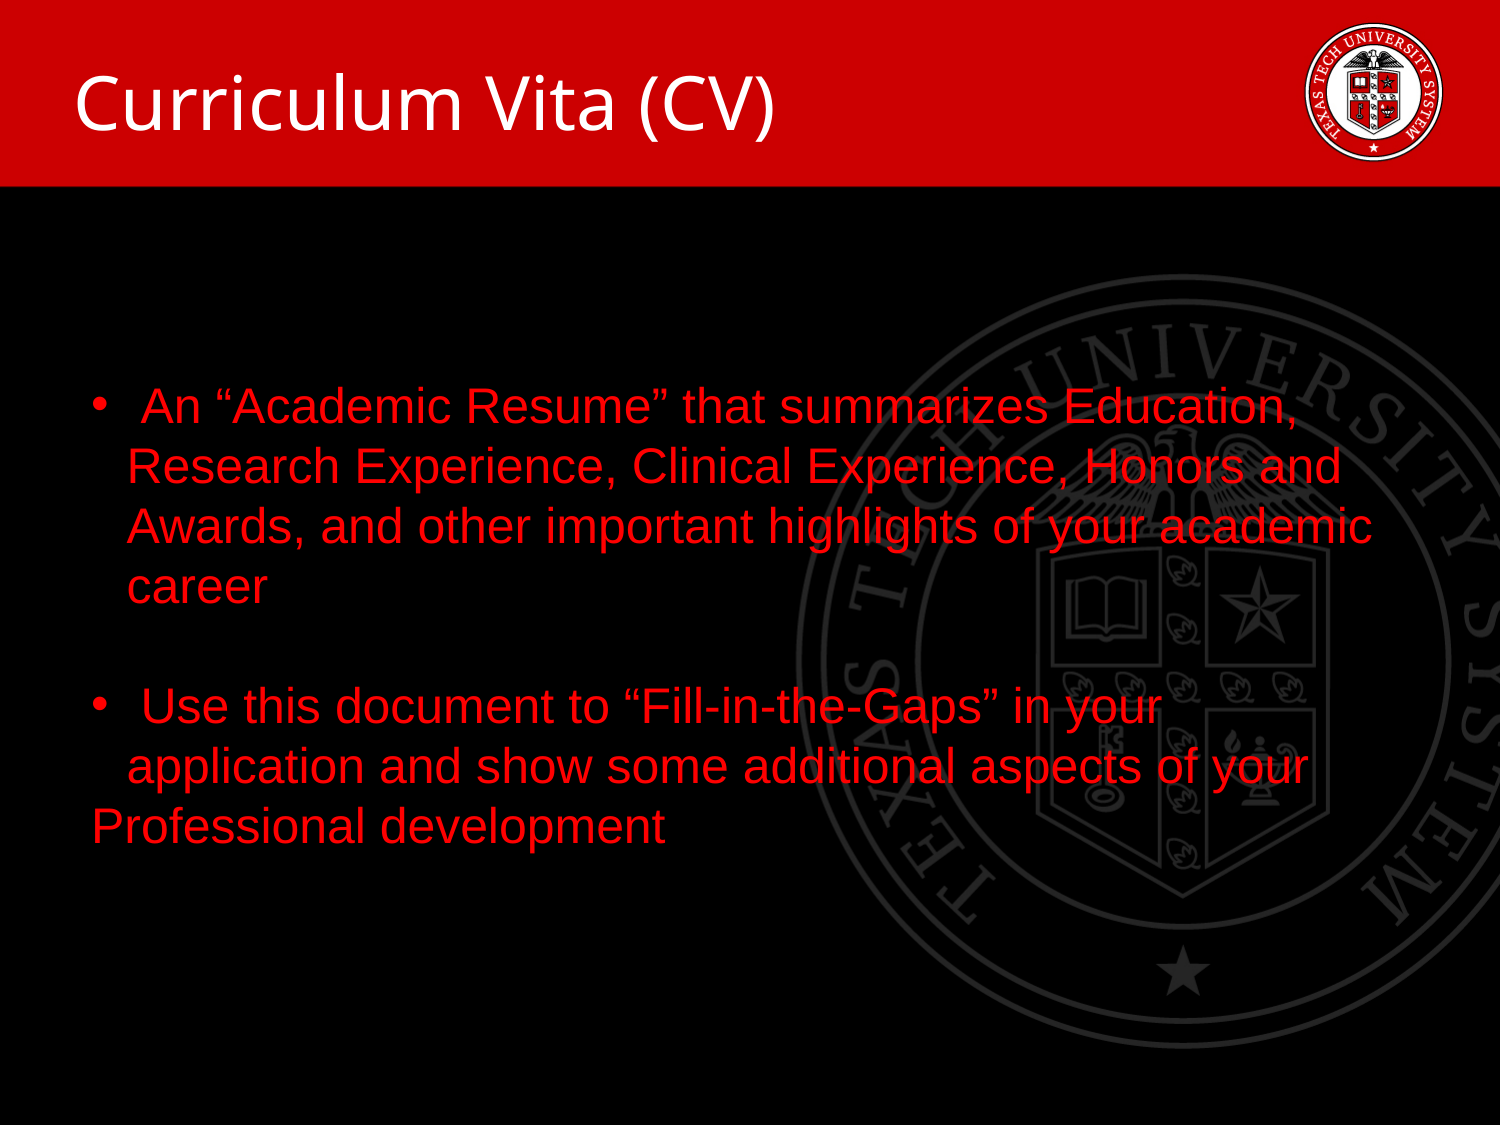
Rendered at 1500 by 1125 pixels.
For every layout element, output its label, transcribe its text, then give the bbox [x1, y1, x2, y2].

text_box Curriculum Vita (CV) [58, 48, 861, 154]
picture [0, 0, 1500, 1125]
text_box An “Academic Resume” that summarizes Education, Research Experience, Clinical Experience, Honors and Awards, and other important highlights of your academic career Use this document to “Fill-in-the-Gaps” in your application and show some additional aspects of your Professional development [76, 365, 1412, 981]
